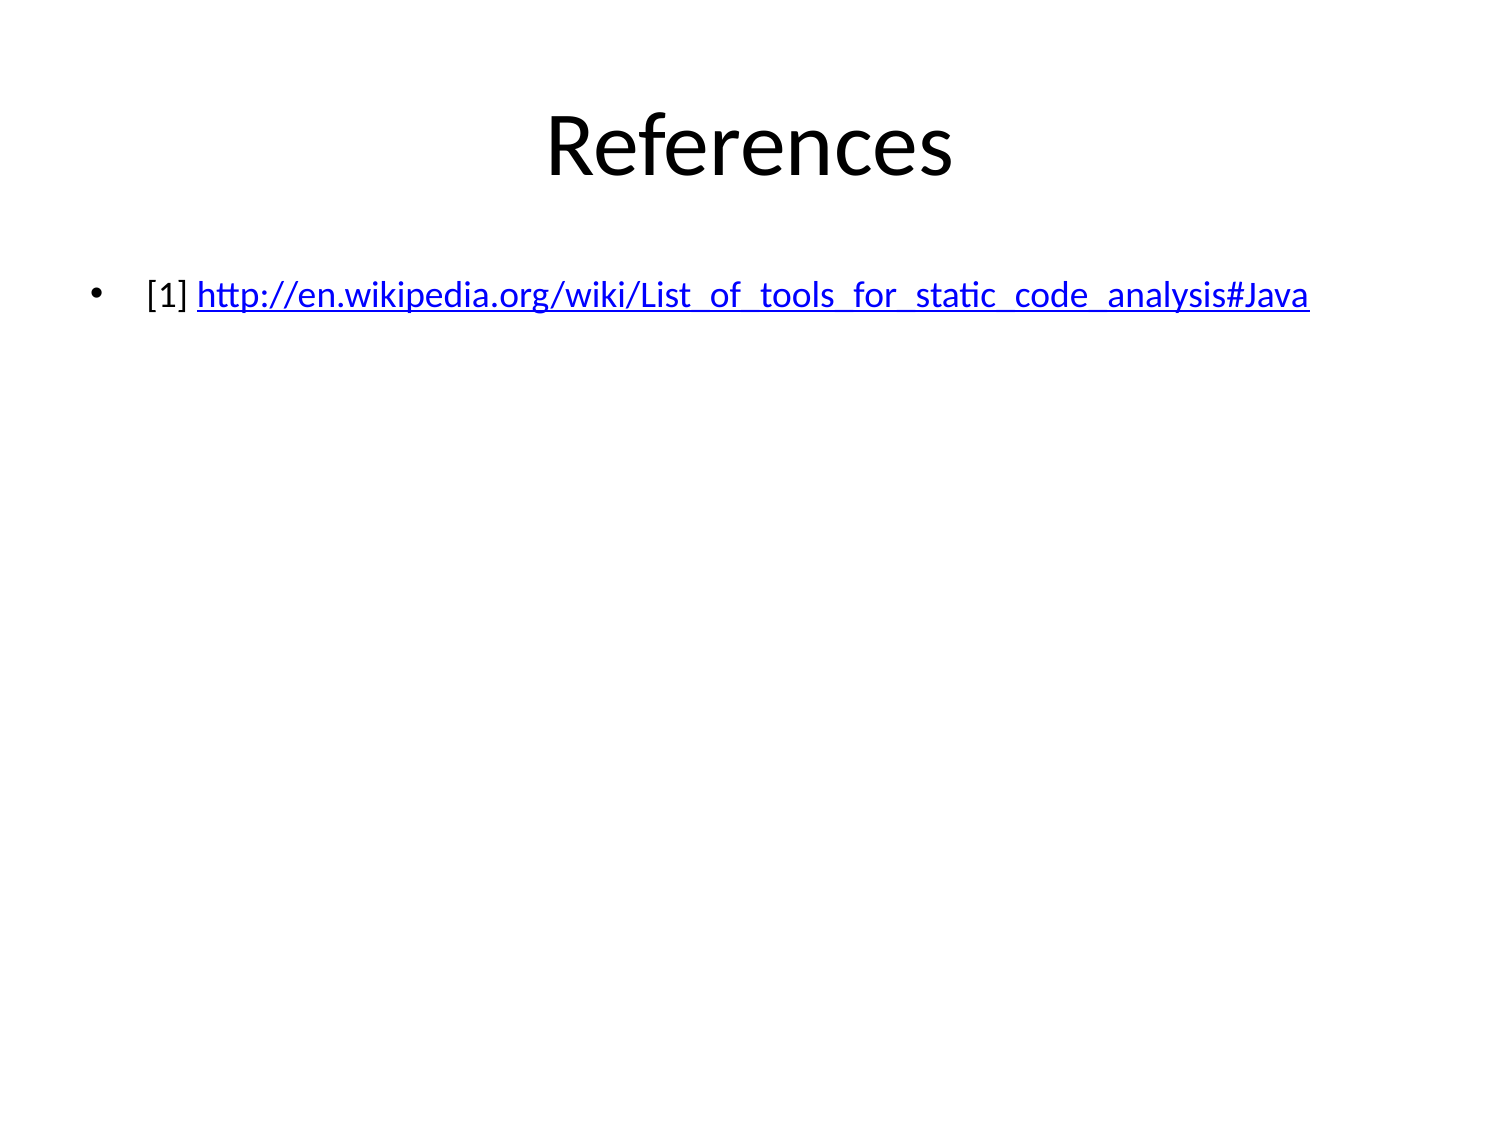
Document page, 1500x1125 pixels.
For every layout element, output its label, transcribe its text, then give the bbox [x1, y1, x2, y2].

list [1] http://en.wikipedia.org/wiki/List_of_tools_for_static_code_analysis#Java [75, 262, 1425, 1005]
title References [75, 45, 1425, 233]
